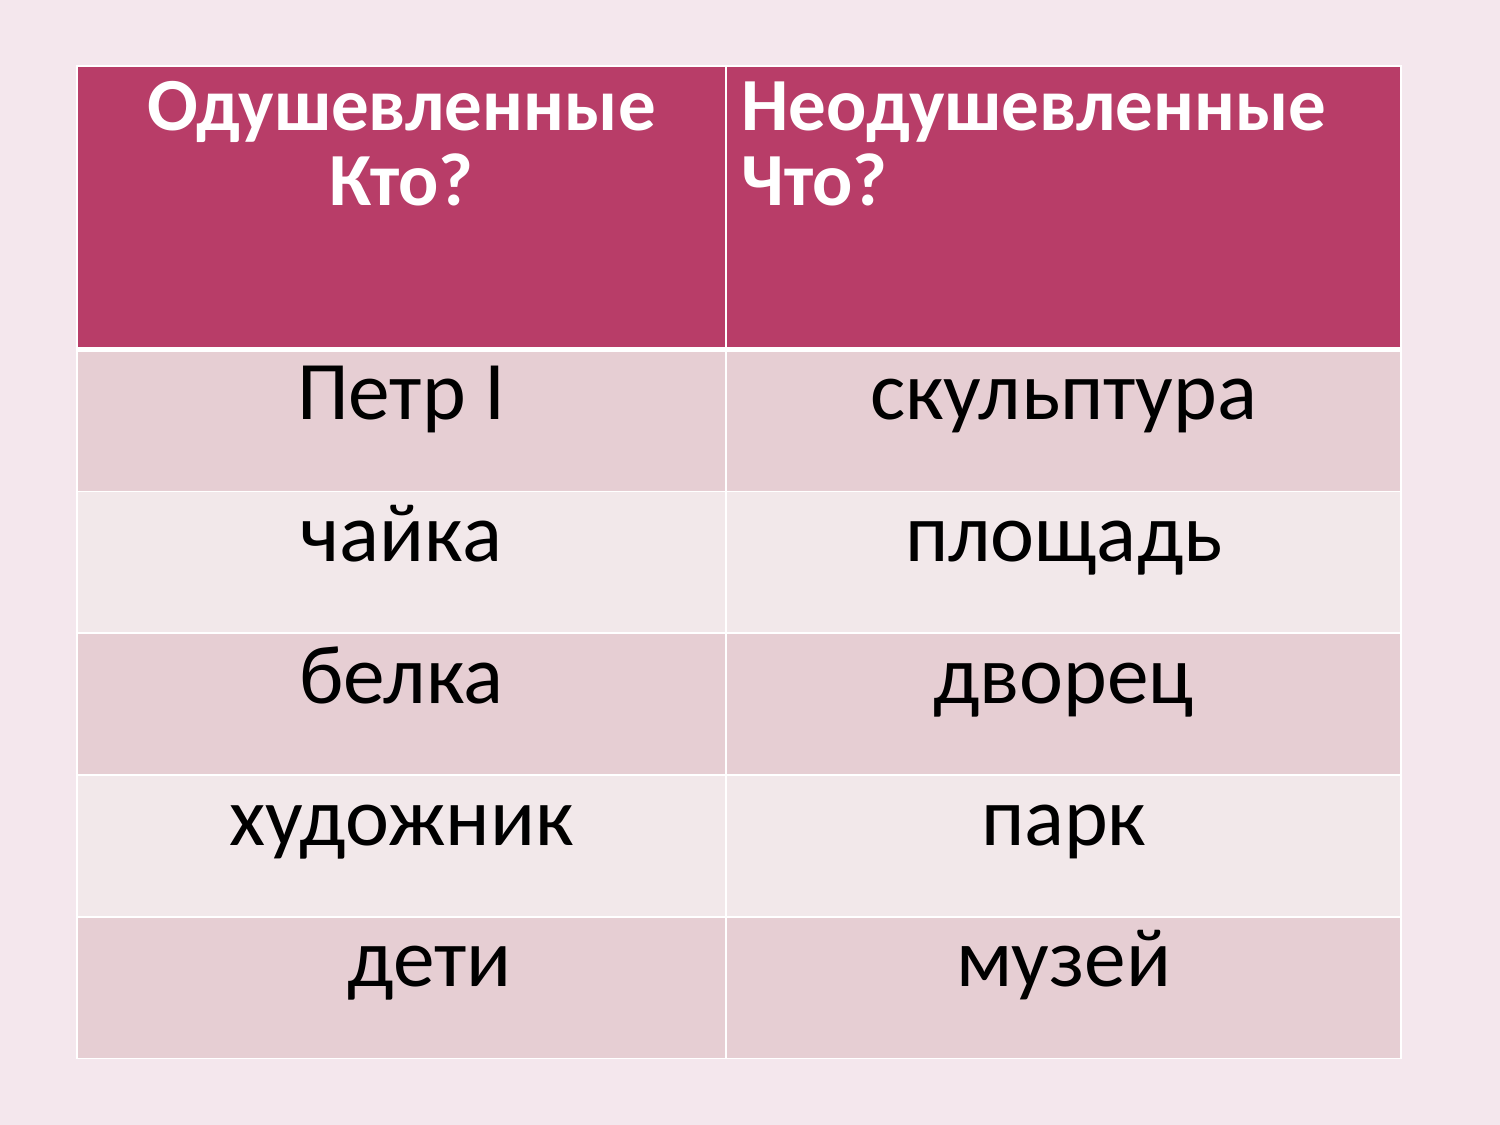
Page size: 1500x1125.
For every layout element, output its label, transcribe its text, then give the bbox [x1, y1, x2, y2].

table_cell дети [78, 918, 725, 1058]
table_cell музей [727, 918, 1400, 1058]
table_cell чайка [78, 492, 725, 632]
table_cell Петр I [78, 352, 725, 491]
table_cell парк [727, 776, 1400, 916]
table_cell дворец [727, 634, 1400, 774]
table_header Одушевленные Кто? [78, 67, 725, 347]
table_cell площадь [727, 492, 1400, 632]
table_header Неодушевленные Что? [727, 67, 1400, 347]
table_cell скульптура [727, 352, 1400, 491]
table_cell белка [78, 634, 725, 774]
table_cell художник [78, 776, 725, 916]
